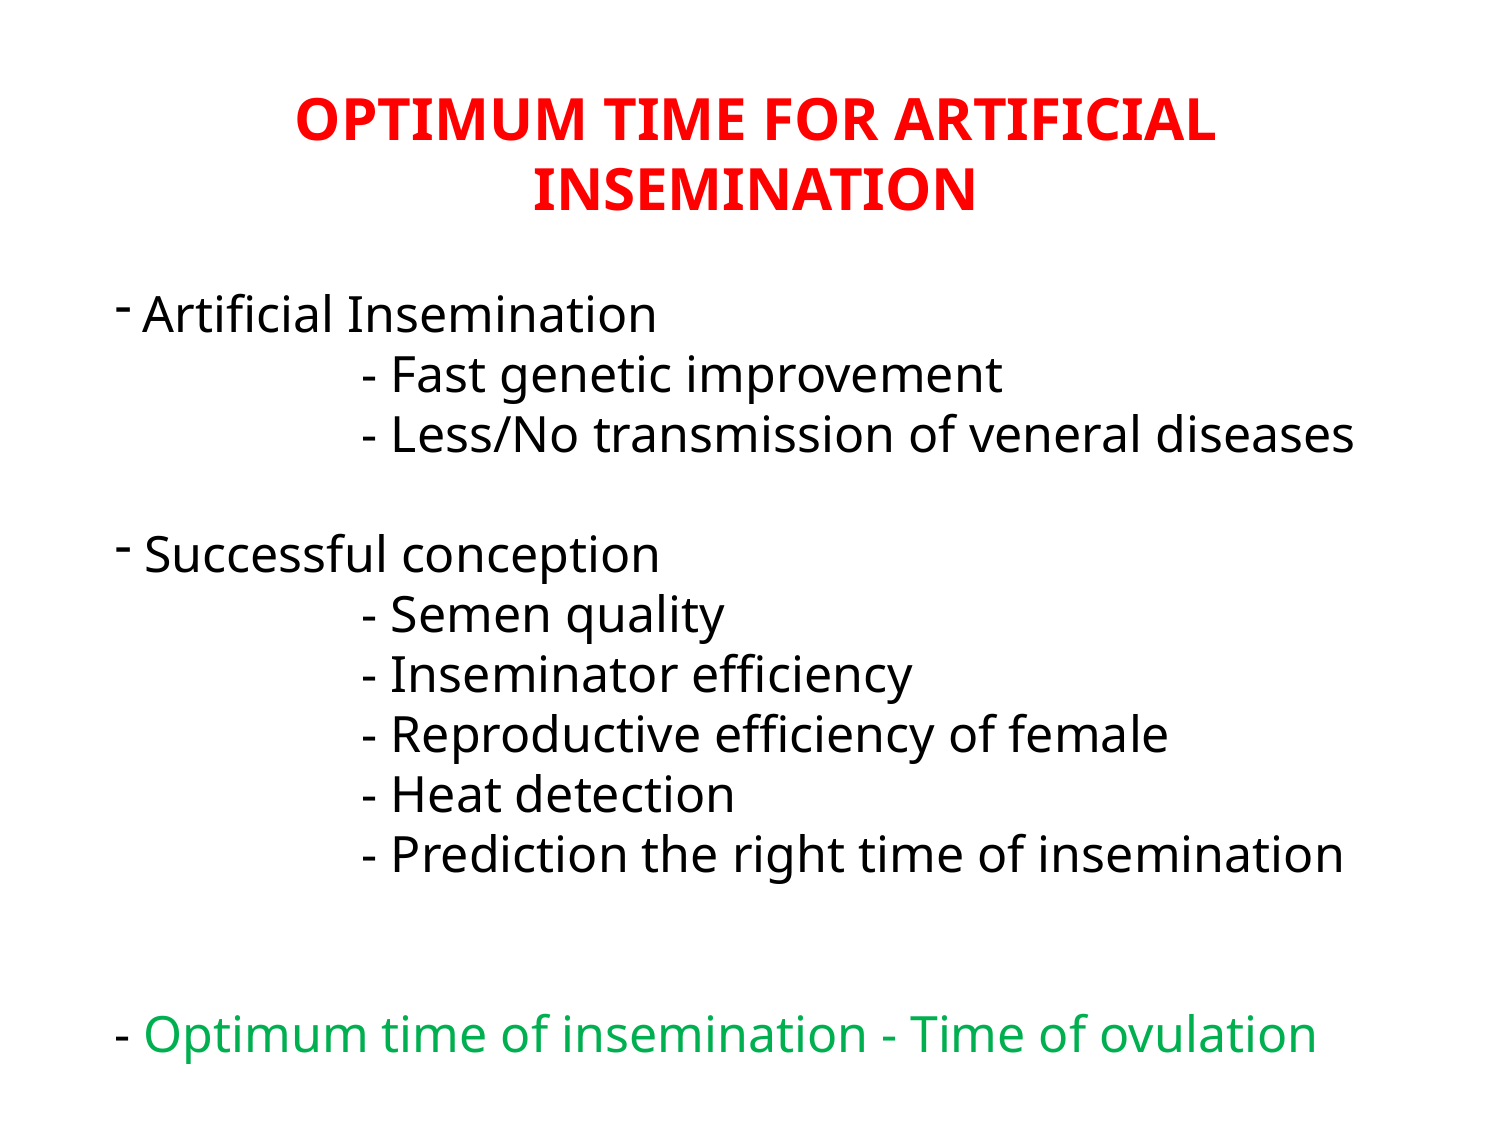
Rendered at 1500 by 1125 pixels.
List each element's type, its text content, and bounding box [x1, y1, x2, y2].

text_box OPTIMUM TIME FOR ARTIFICIAL INSEMINATION Artificial Insemination - Fast genetic improvement - Less/No transmission of veneral diseases Successful conception - Semen quality - Inseminator efficiency - Reproductive efficiency of female - Heat detection - Prediction the right time of insemination - Optimum time of insemination - Time of ovulation [99, 74, 1413, 1070]
